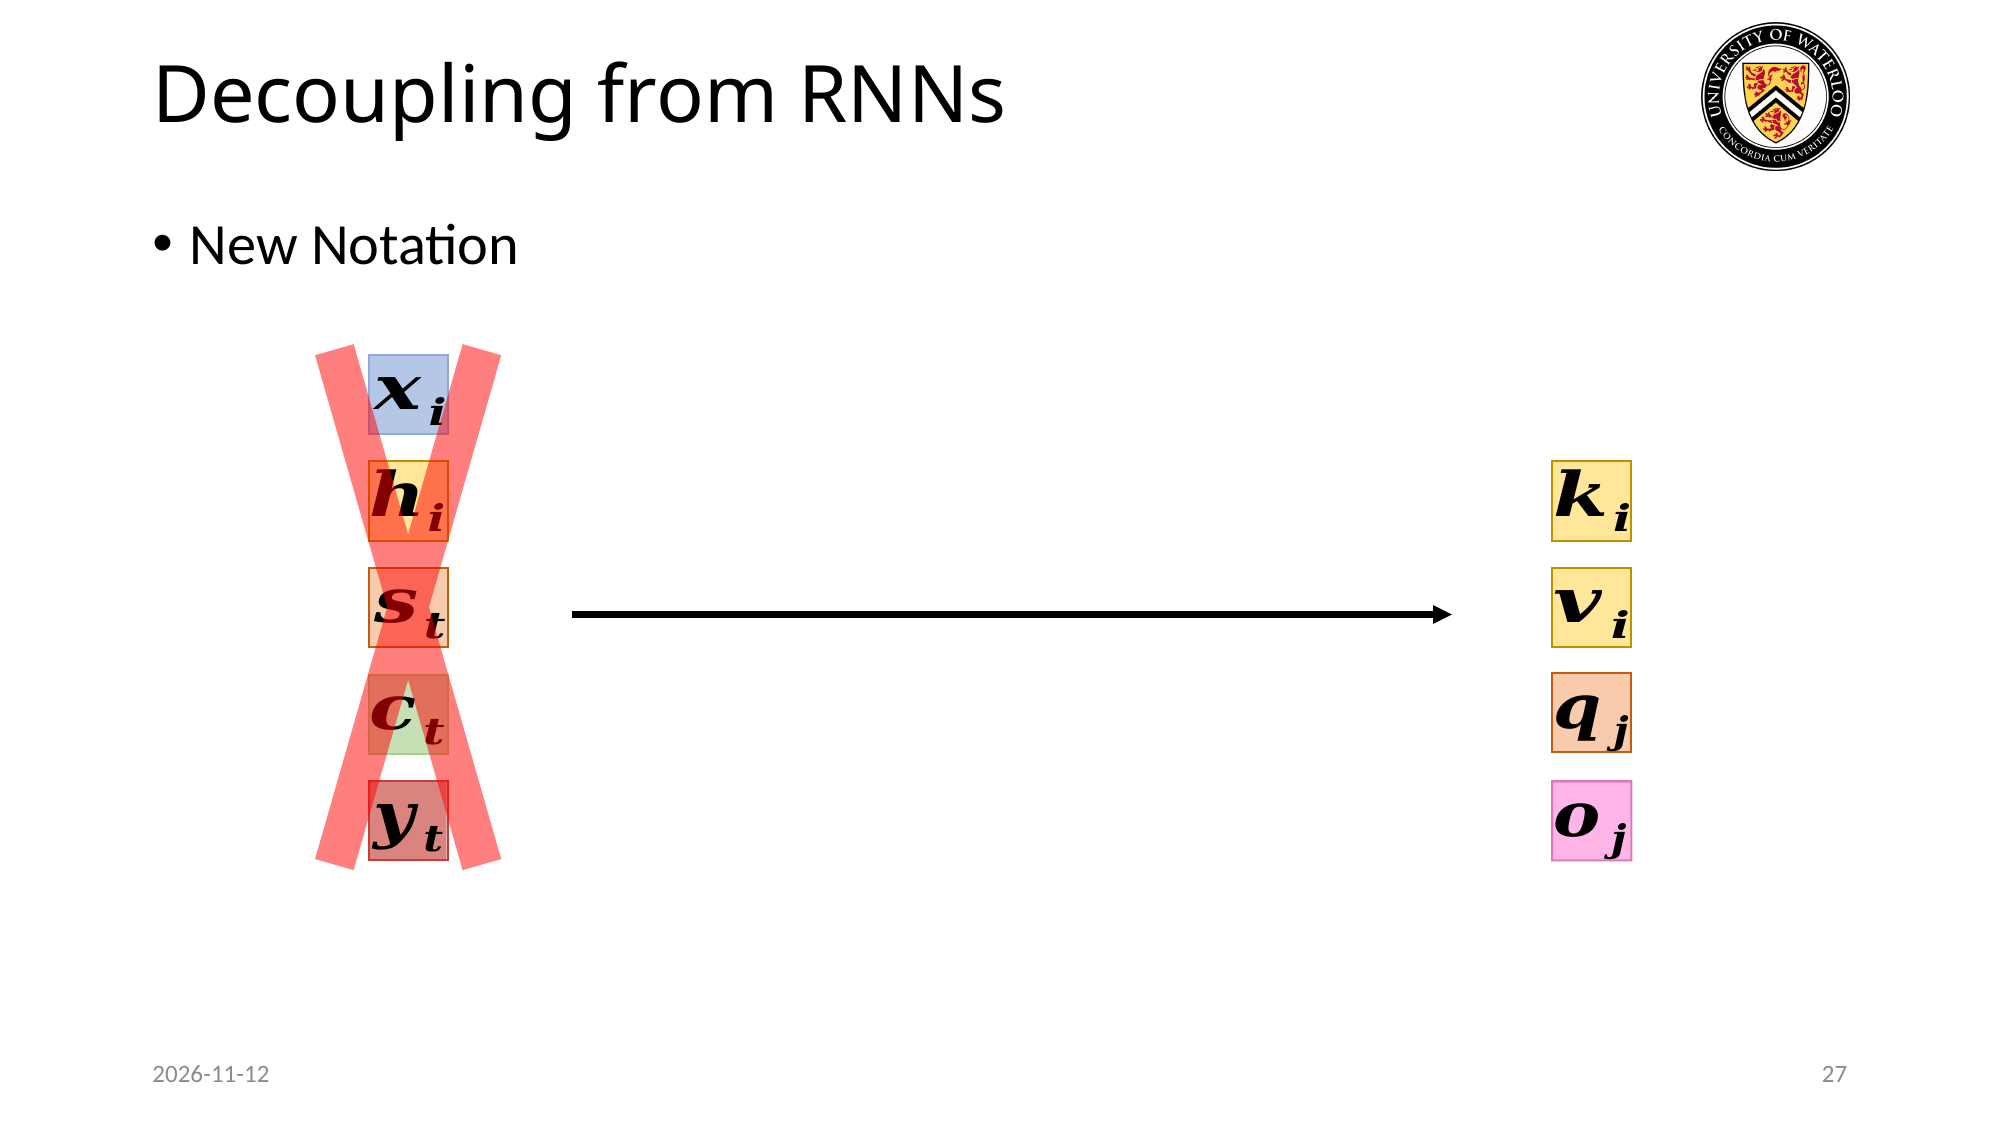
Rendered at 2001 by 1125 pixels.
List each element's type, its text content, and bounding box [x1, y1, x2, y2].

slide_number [137, 1042, 588, 1103]
text_box [315, 344, 502, 871]
slide_number 27 [1412, 1042, 1863, 1103]
title Decoupling from RNNs [137, 22, 1863, 171]
list New Notation [137, 206, 1863, 325]
